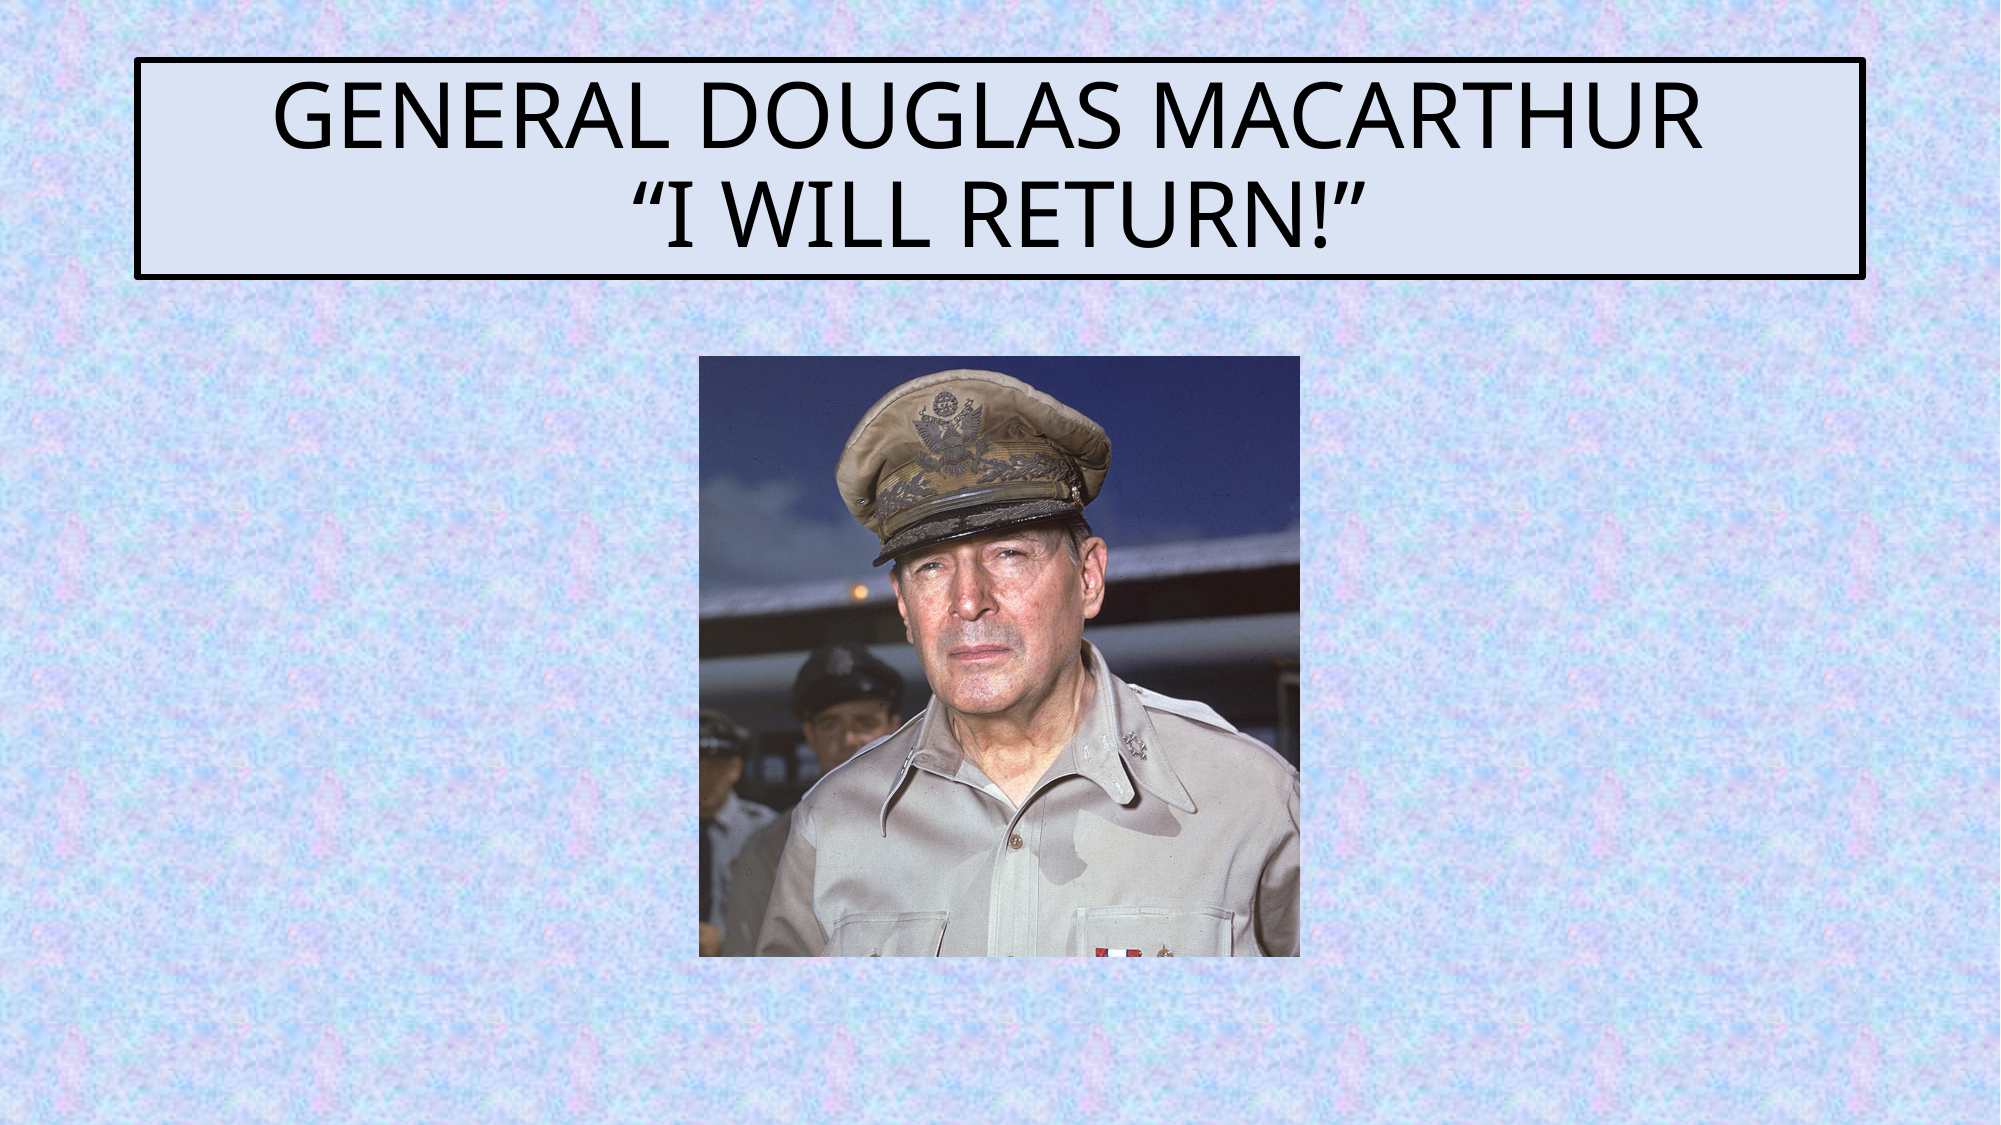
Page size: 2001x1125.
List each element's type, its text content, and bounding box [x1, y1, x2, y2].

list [699, 356, 1300, 957]
title GENERAL DOUGLAS MACARTHUR “I WILL RETURN!” [137, 59, 1863, 278]
picture [0, 0, 2001, 1125]
